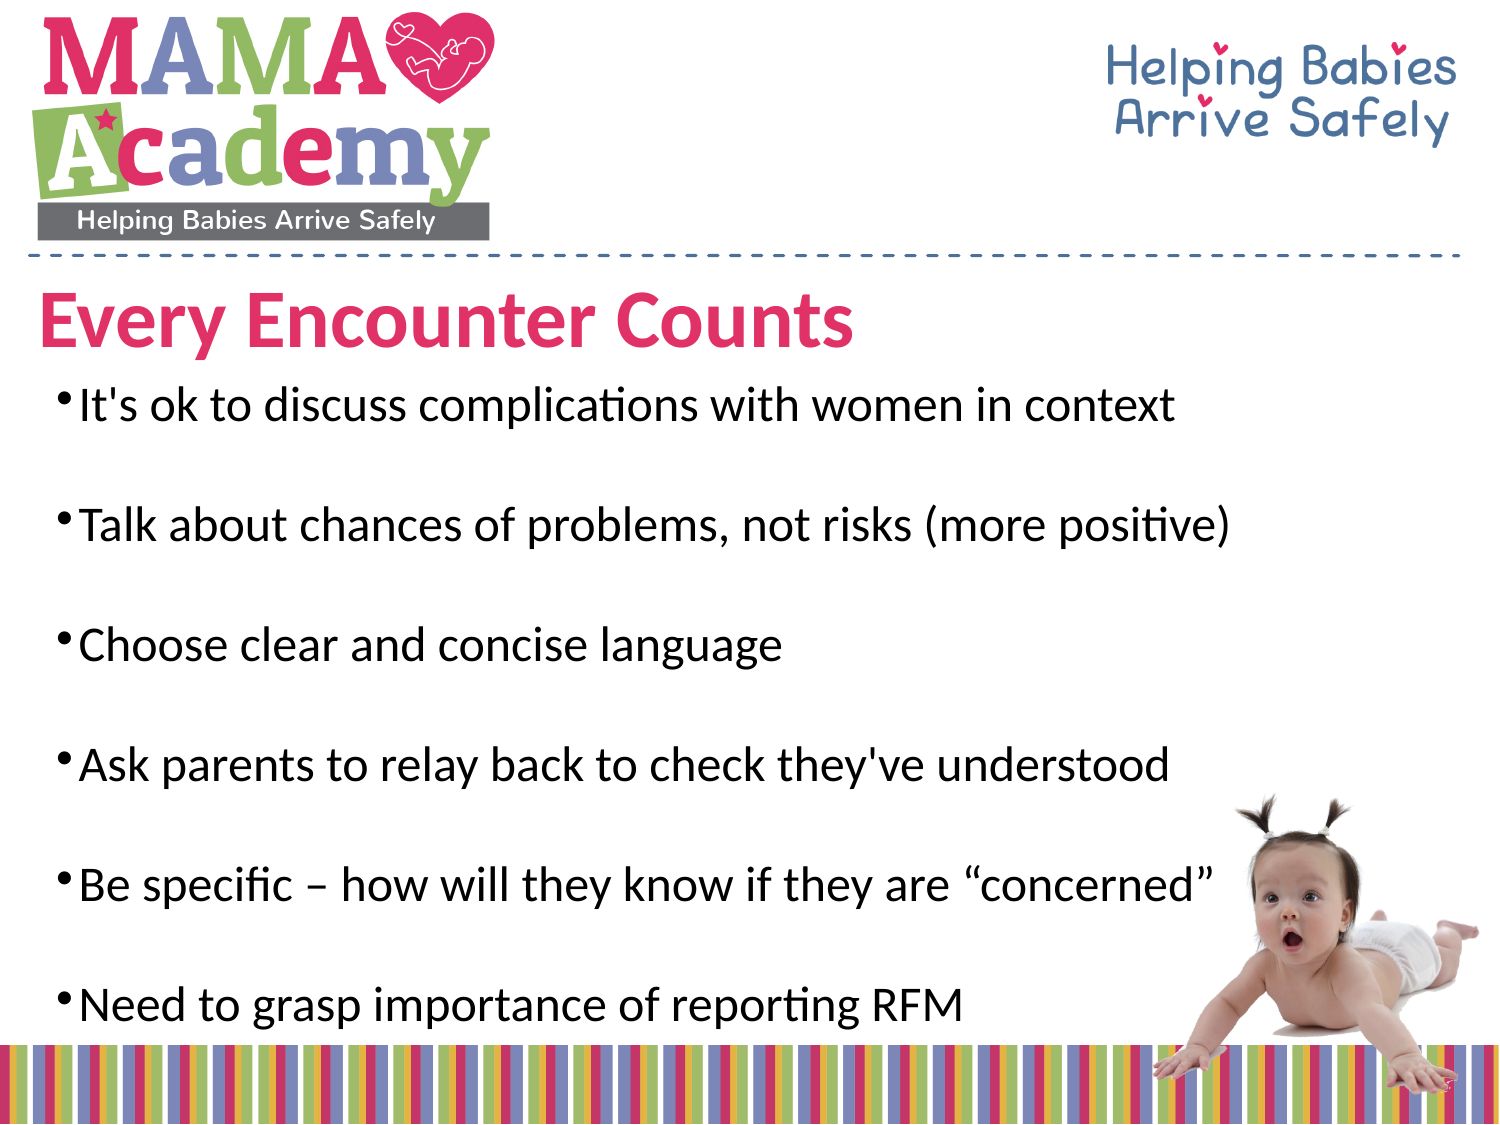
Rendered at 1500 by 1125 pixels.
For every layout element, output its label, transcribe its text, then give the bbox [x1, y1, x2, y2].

picture [0, 774, 1500, 1125]
text_box Every Encounter Counts [23, 256, 1475, 371]
text_box It's ok to discuss complications with women in context Talk about chances of problems, not risks (more positive) Choose clear and concise language Ask parents to relay back to check they've understood Be specific – how will they know if they are “concerned” Need to grasp importance of reporting RFM [41, 364, 1064, 1043]
picture [24, 8, 500, 246]
picture [1107, 42, 1456, 148]
